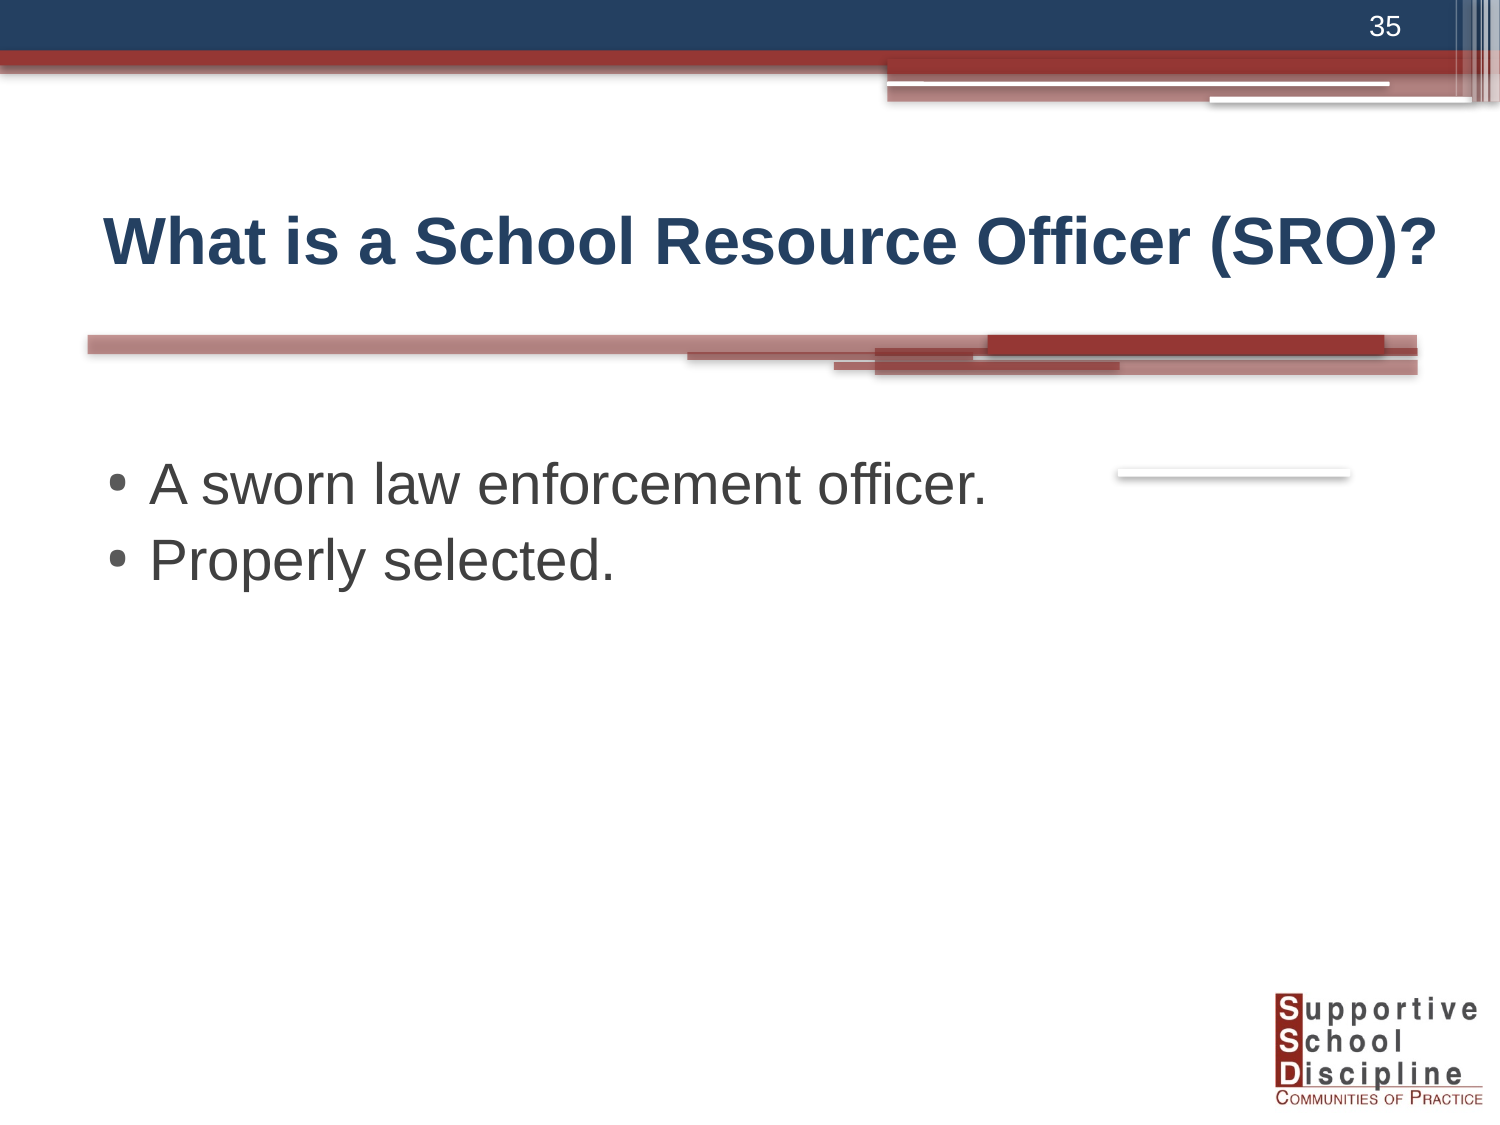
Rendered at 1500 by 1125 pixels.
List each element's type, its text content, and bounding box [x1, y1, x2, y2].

picture [1275, 992, 1483, 1113]
text_box 35 [1354, 0, 1500, 50]
list A sworn law enforcement officer. Properly selected. [75, 362, 1425, 1072]
title What is a School Resource Officer (SRO)? [85, 149, 1460, 325]
